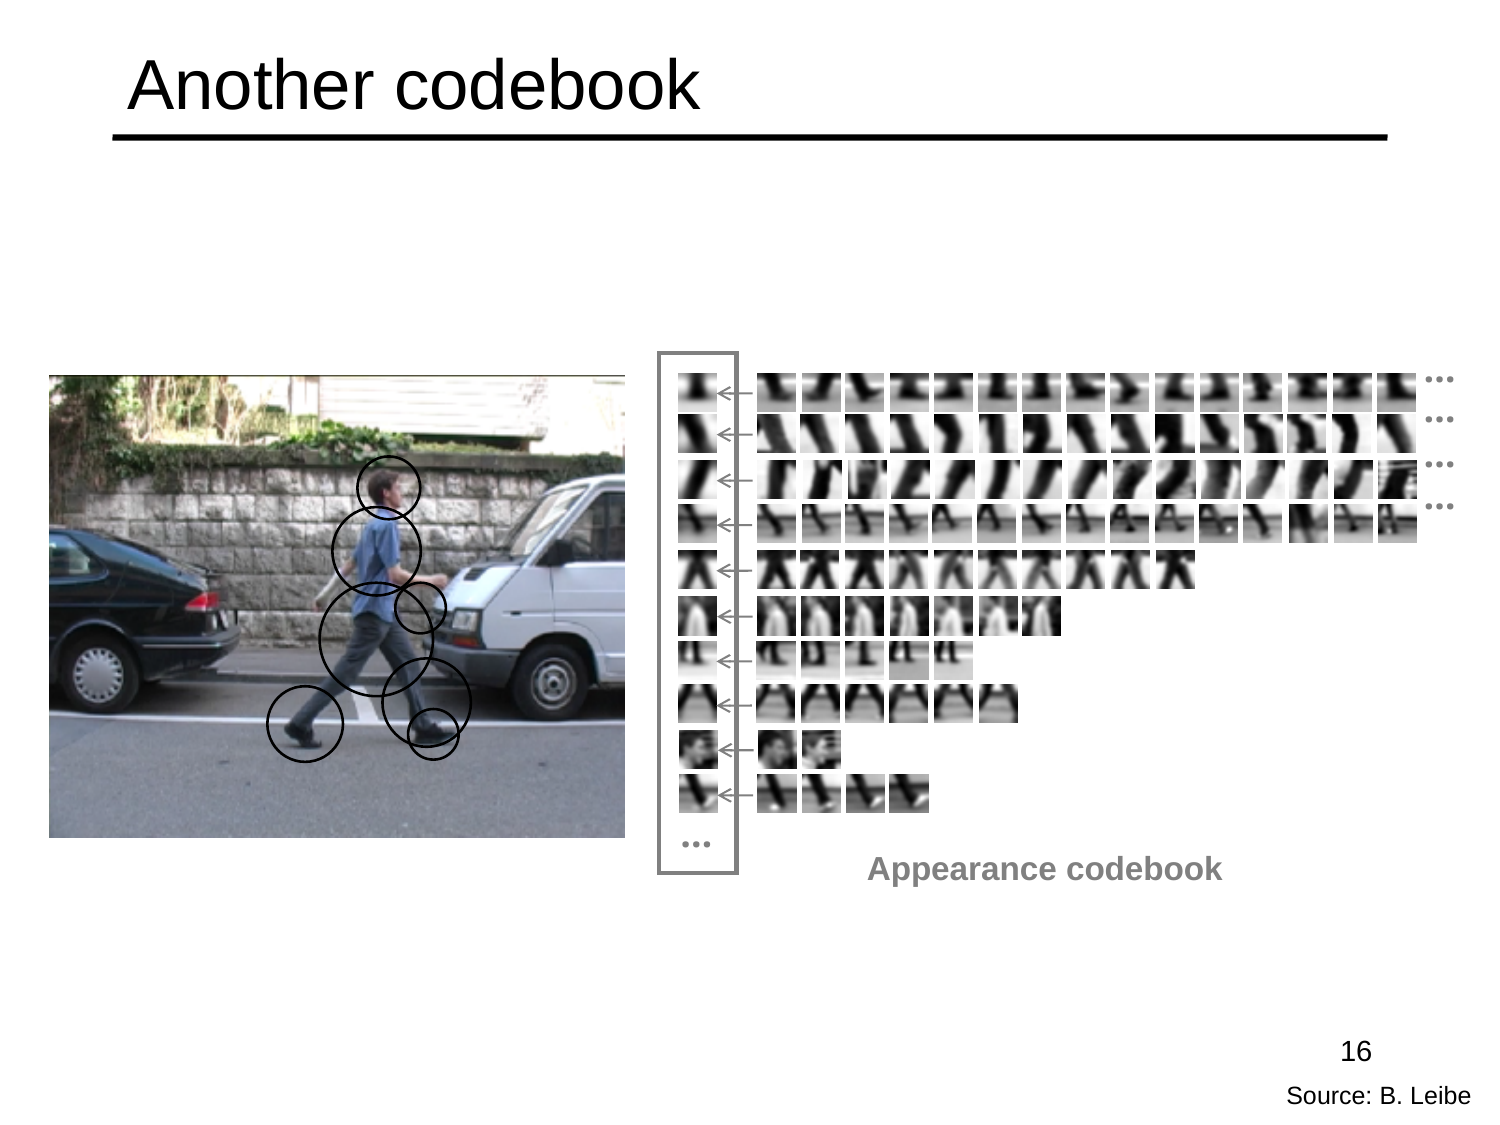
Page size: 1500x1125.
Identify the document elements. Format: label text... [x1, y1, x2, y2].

slide_number 16 [1074, 1024, 1388, 1101]
title Another codebook [112, 12, 1388, 150]
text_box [49, 374, 626, 838]
text_box Source: B. Leibe [1271, 1071, 1487, 1117]
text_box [656, 336, 1480, 920]
